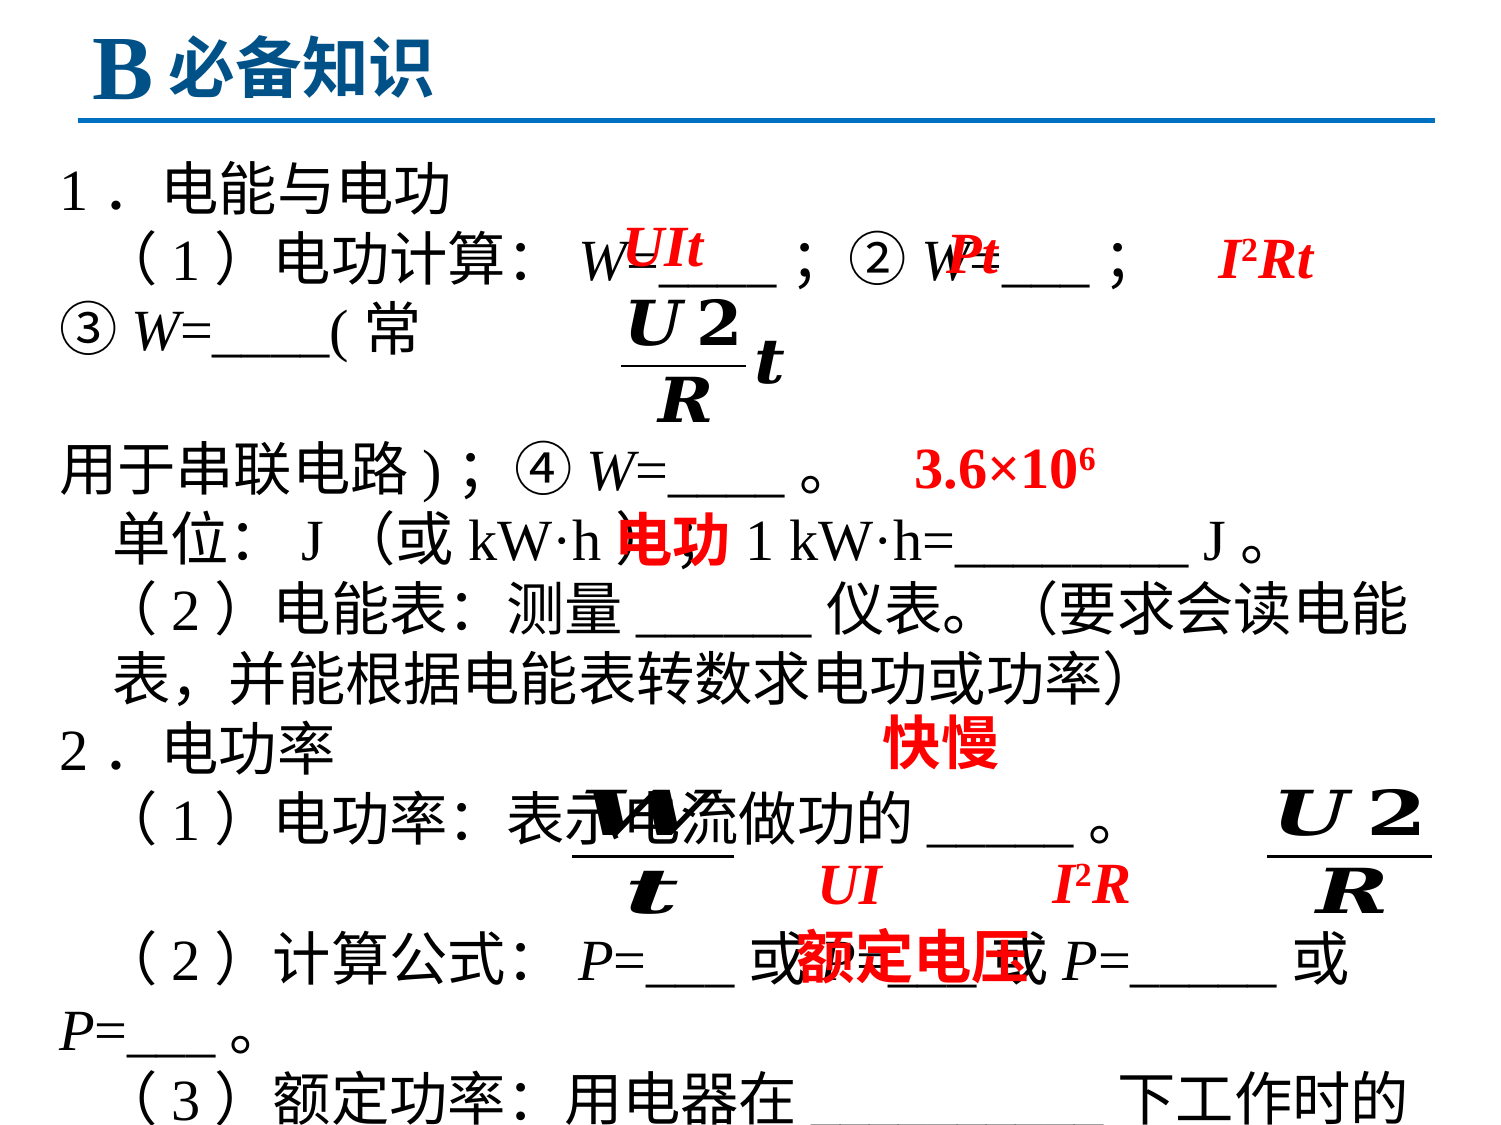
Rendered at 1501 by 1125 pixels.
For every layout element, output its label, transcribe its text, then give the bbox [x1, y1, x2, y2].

text_box UIt [591, 200, 734, 286]
text_box UI [778, 838, 921, 913]
text_box 快慢 [864, 698, 1018, 784]
text_box I2R [996, 838, 1187, 923]
text_box 额定电压 [775, 913, 1052, 998]
text_box 电功 [596, 495, 750, 581]
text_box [77, 0, 1436, 126]
text_box 3.6×106 [826, 422, 1185, 508]
text_box 1．电能与电功 （1）电功计算：W=____；②W=___；③W=____(常 用于串联电路)；④W=____。 单位：J（或kW·h）；1 kW·h=________ J。 （2）电能表：测量______仪表。（要求会读电能 表，并能根据电能表转数求电功或功率） 2．电功率 （1）电功率：表示电流做功的_____。 （2）计算公式：P=___或P=___或P=_____或P=___。 （3）额定功率：用电器在__________下工作时的 功率。（实际功率：用电器实际工作时的功率） [59, 144, 1417, 1125]
text_box I2Rt [1171, 213, 1361, 298]
text_box Pt [912, 207, 1032, 293]
